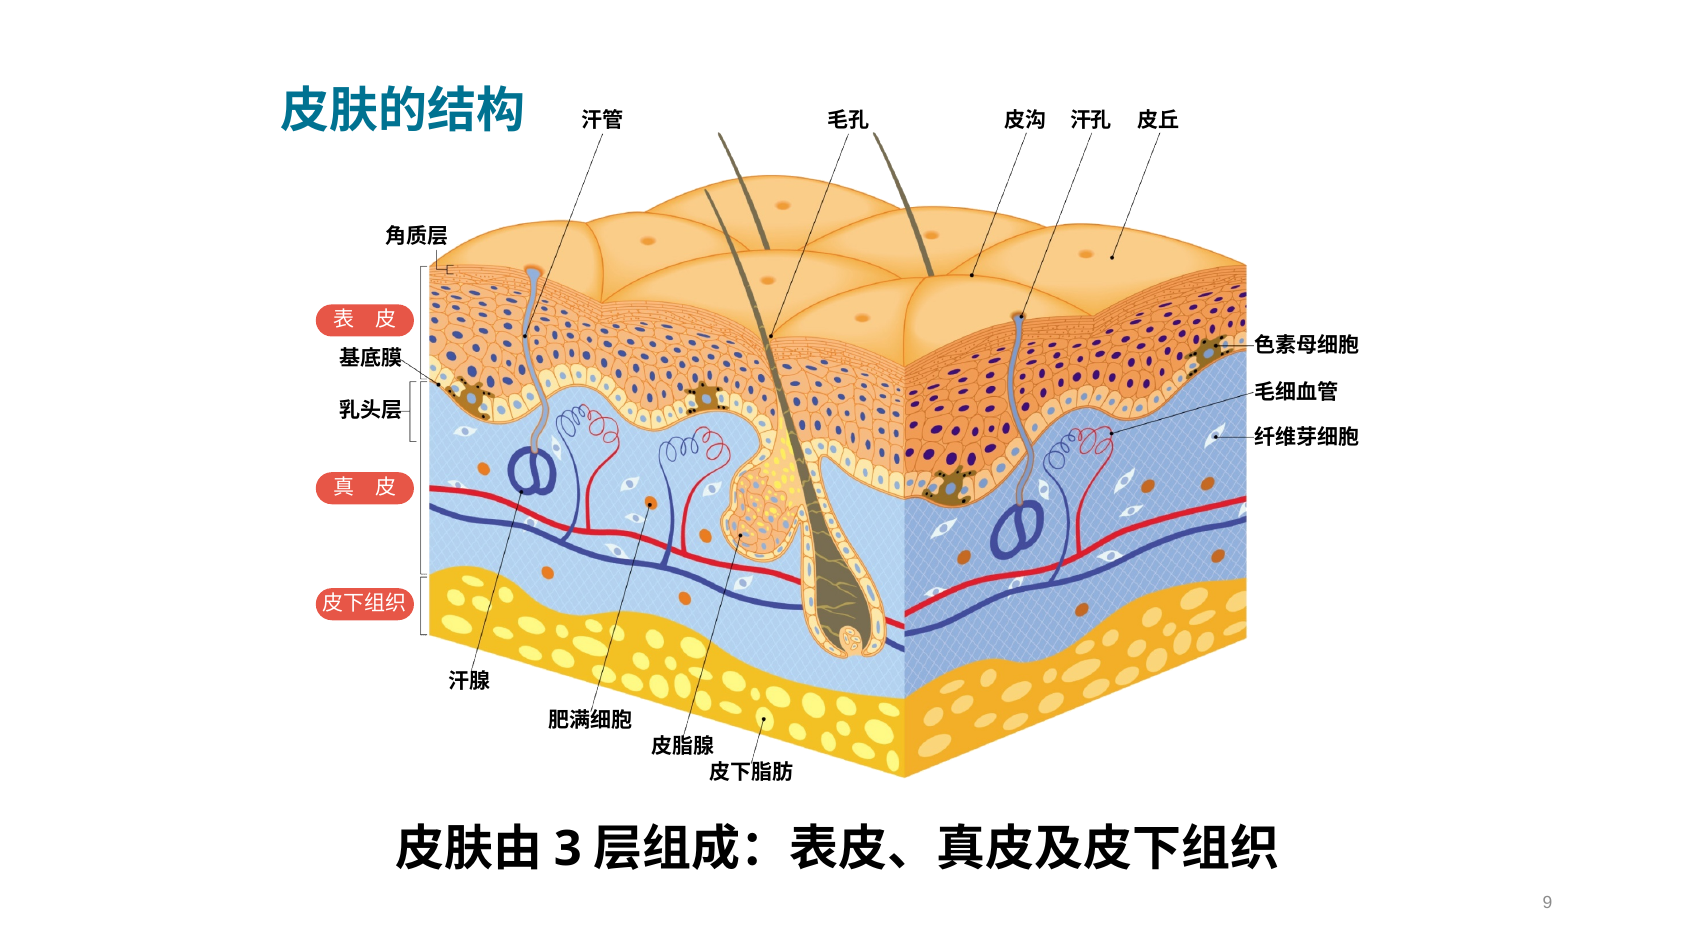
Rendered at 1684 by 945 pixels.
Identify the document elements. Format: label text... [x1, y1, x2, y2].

slide_number 9 [1188, 875, 1568, 927]
text_box 皮肤的结构 [266, 71, 970, 145]
text_box 皮肤由3层组成：表皮、真皮及皮下组织 [380, 809, 1295, 883]
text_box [315, 109, 1361, 787]
